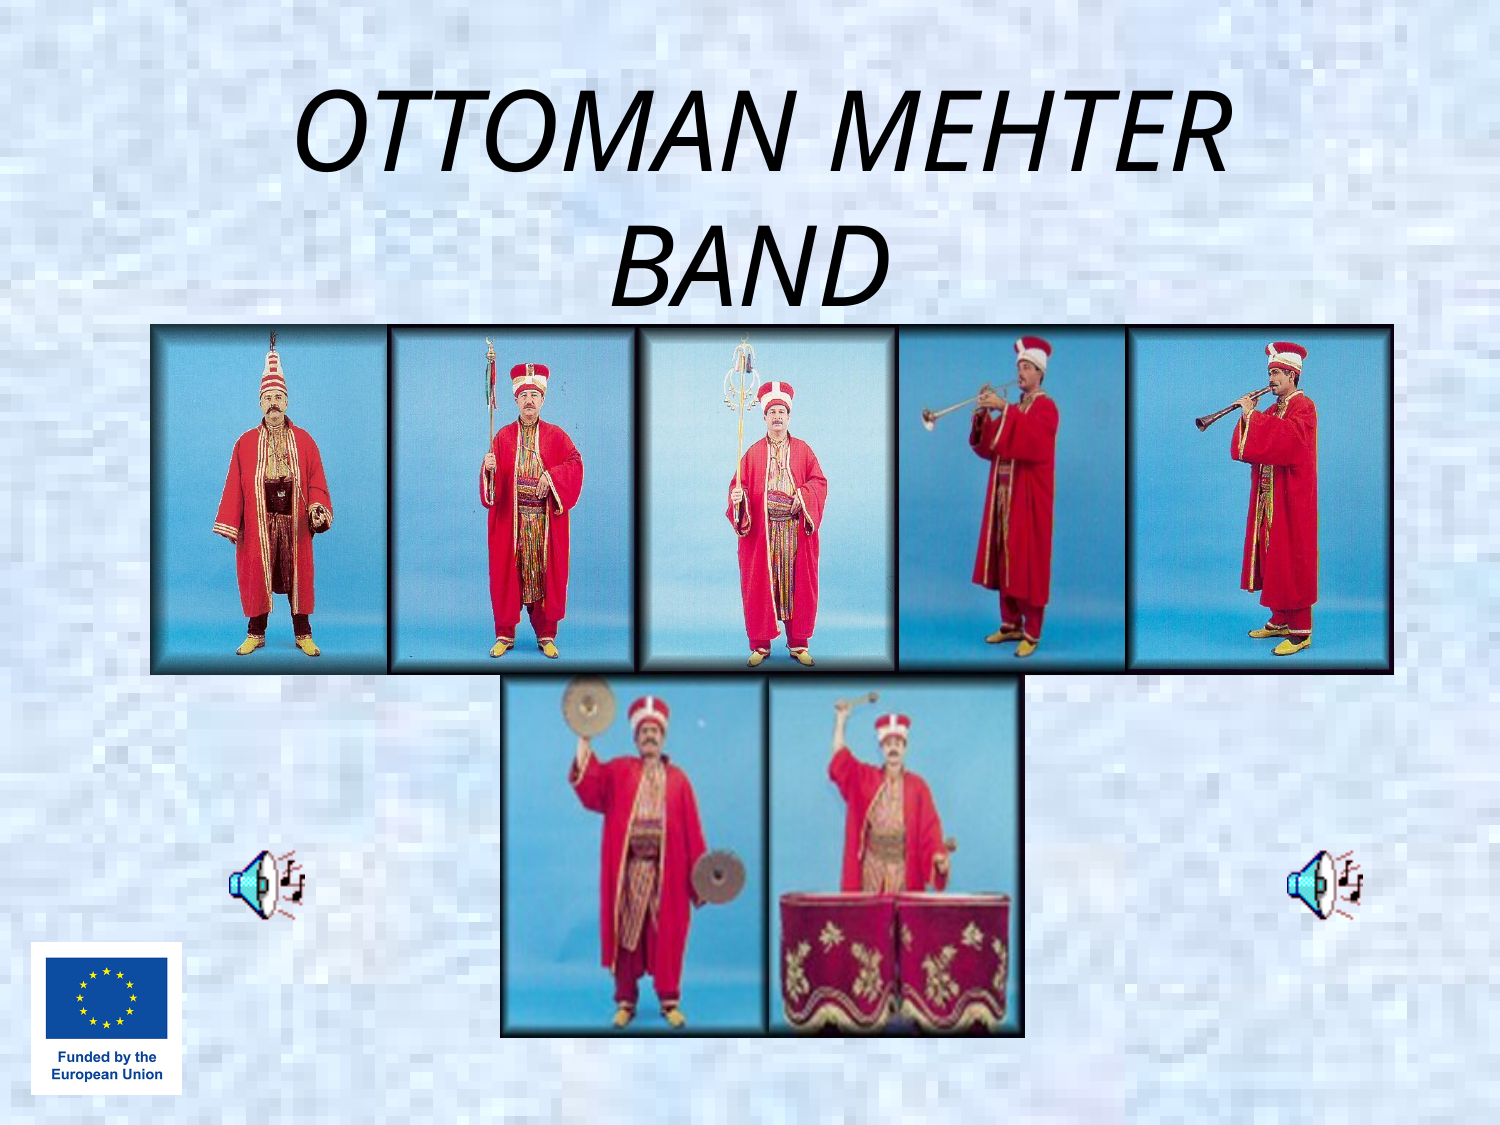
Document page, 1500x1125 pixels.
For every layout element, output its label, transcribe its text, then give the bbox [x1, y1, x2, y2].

list [1029, 684, 1388, 1000]
picture [0, 0, 1500, 1125]
list [112, 324, 494, 1000]
title OTTOMAN MEHTER BAND [112, 99, 1388, 288]
